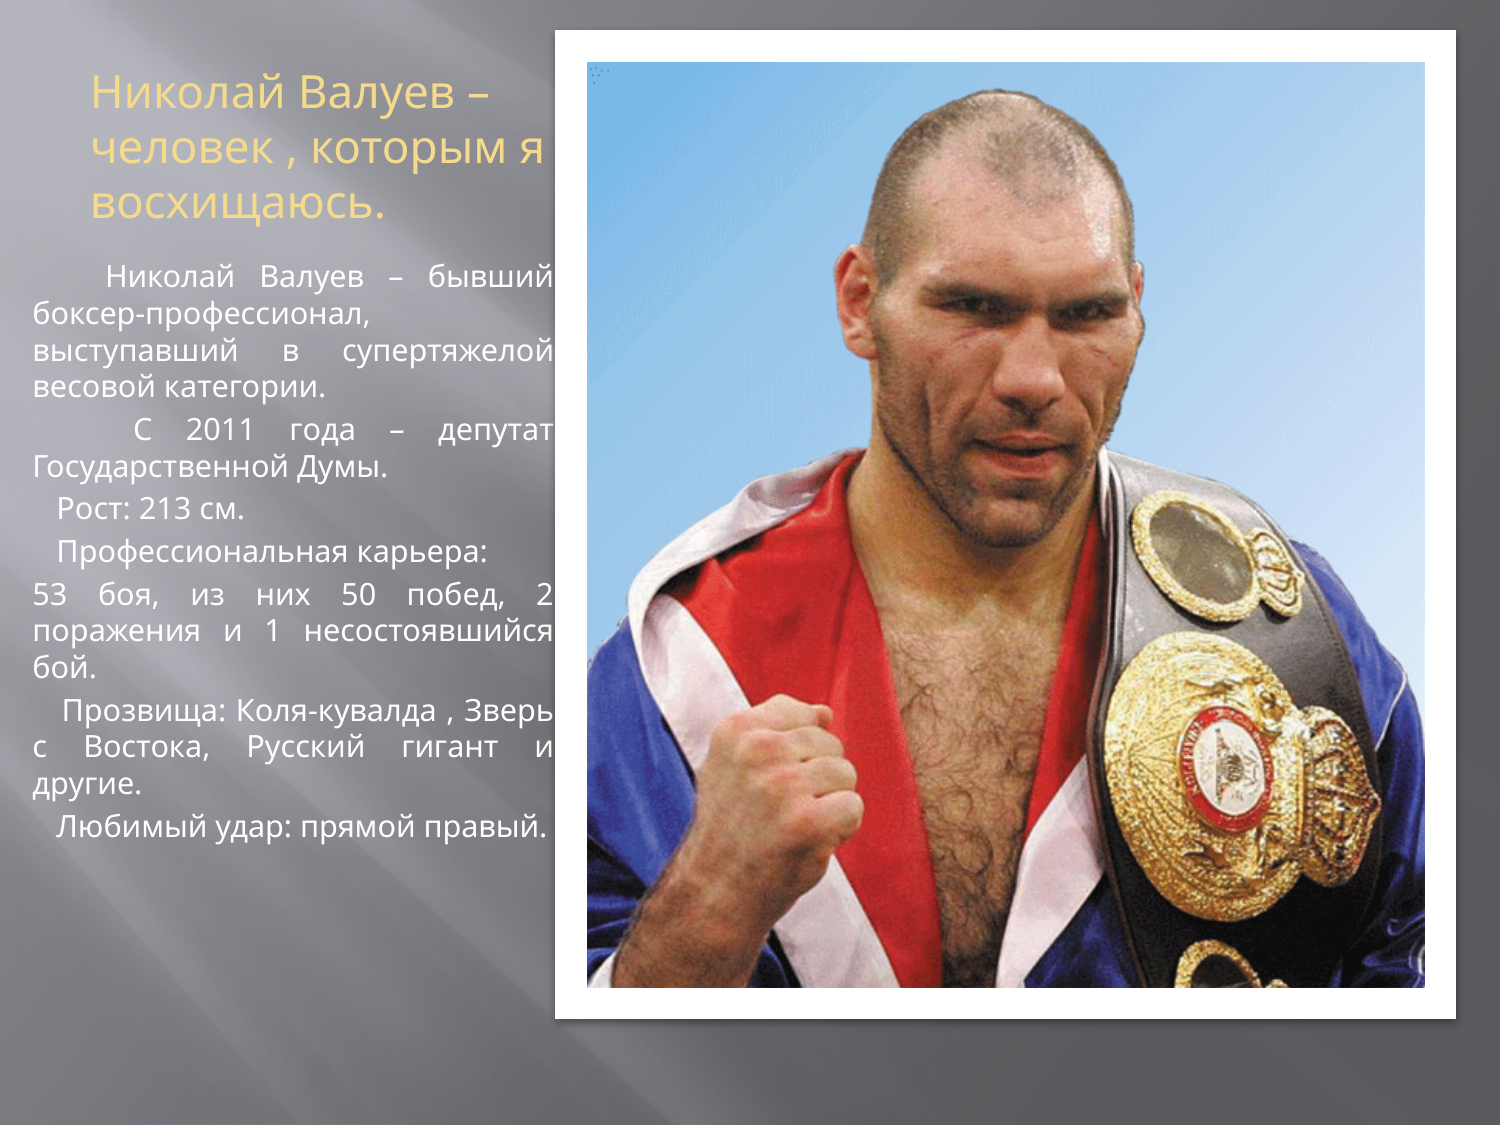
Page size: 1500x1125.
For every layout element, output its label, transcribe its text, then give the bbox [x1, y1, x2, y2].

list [586, 61, 1426, 989]
list Николай Валуев – бывший боксер-профессионал, выступавший в супертяжелой весовой категории. С 2011 года – депутат Государственной Думы. Рост: 213 см. Профессиональная карьера: 53 боя, из них 50 побед, 2 поражения и 1 несостоявшийся бой. Прозвища: Коля-кувалда , Зверь с Востока, Русский гигант и другие. Любимый удар: прямой правый. [17, 249, 550, 1005]
title Николай Валуев – человек , которым я восхищаюсь. [75, 44, 550, 236]
